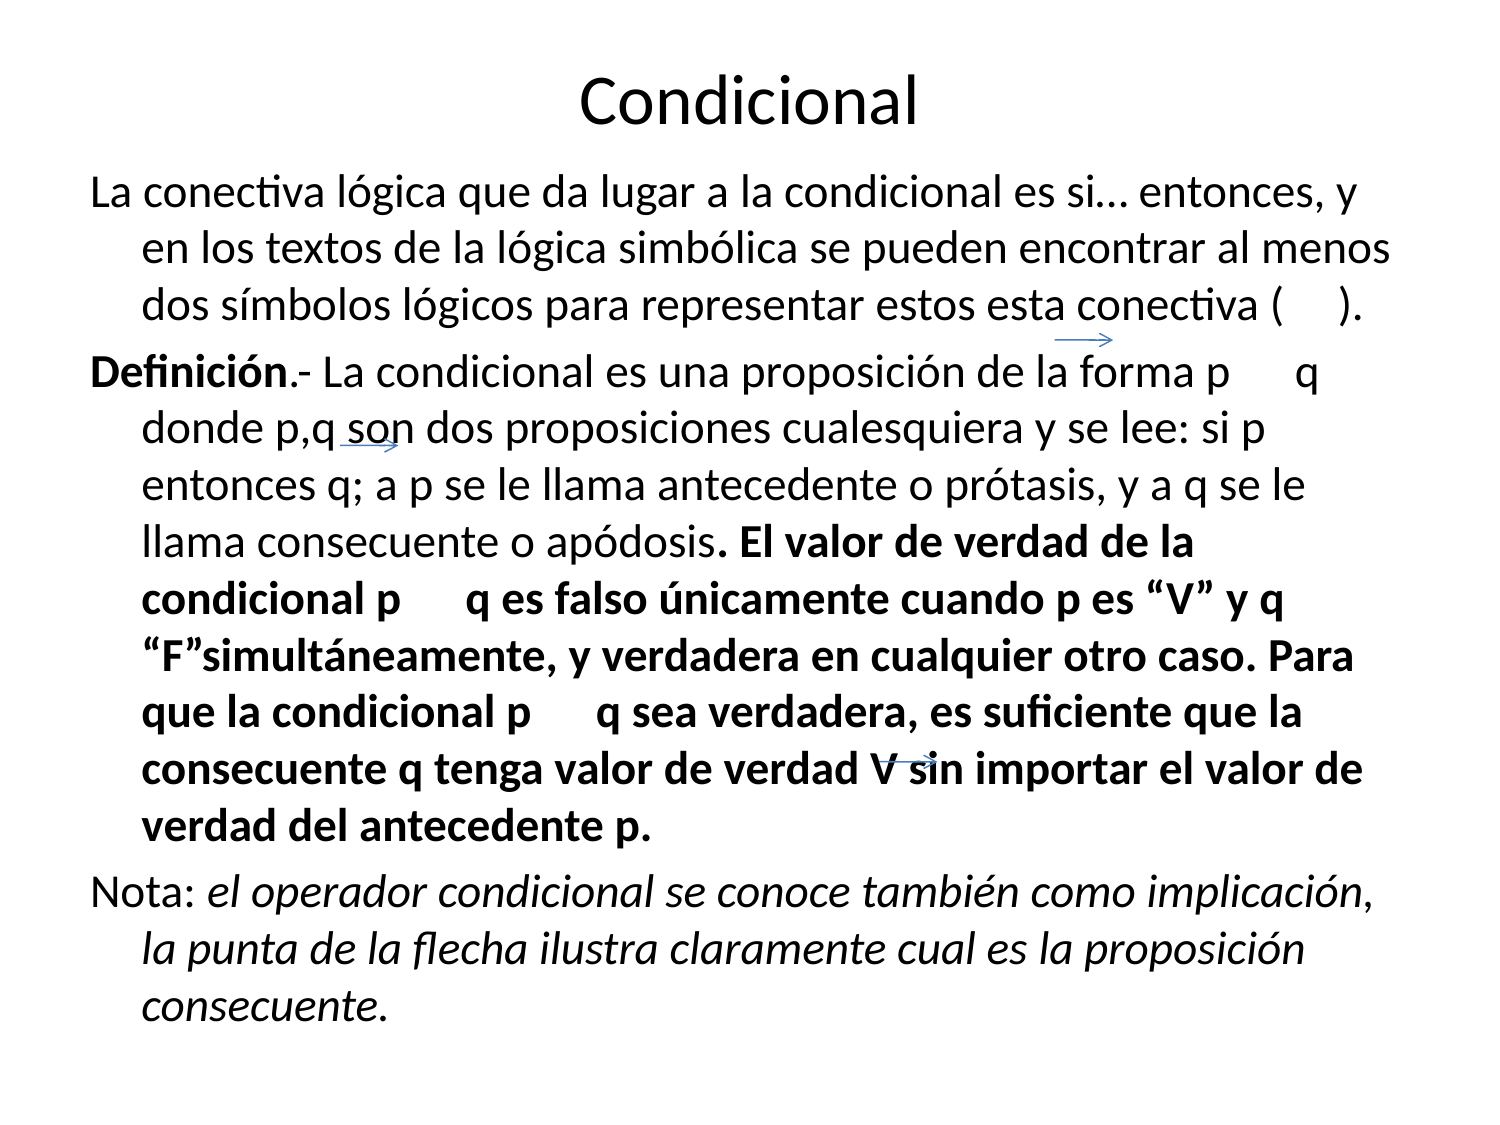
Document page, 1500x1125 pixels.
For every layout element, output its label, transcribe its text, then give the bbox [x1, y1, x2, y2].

list La conectiva lógica que da lugar a la condicional es si… entonces, y en los textos de la lógica simbólica se pueden encontrar al menos dos símbolos lógicos para representar estos esta conectiva ( ). Definición.- La condicional es una proposición de la forma p q donde p,q son dos proposiciones cualesquiera y se lee: si p entonces q; a p se le llama antecedente o prótasis, y a q se le llama consecuente o apódosis. El valor de verdad de la condicional p q es falso únicamente cuando p es “V” y q “F”simultáneamente, y verdadera en cualquier otro caso. Para que la condicional p q sea verdadera, es suficiente que la consecuente q tenga valor de verdad V sin importar el valor de verdad del antecedente p. Nota: el operador condicional se conoce también como implicación, la punta de la flecha ilustra claramente cual es la proposición consecuente. [75, 233, 1425, 1067]
title Condicional [75, 45, 1425, 233]
